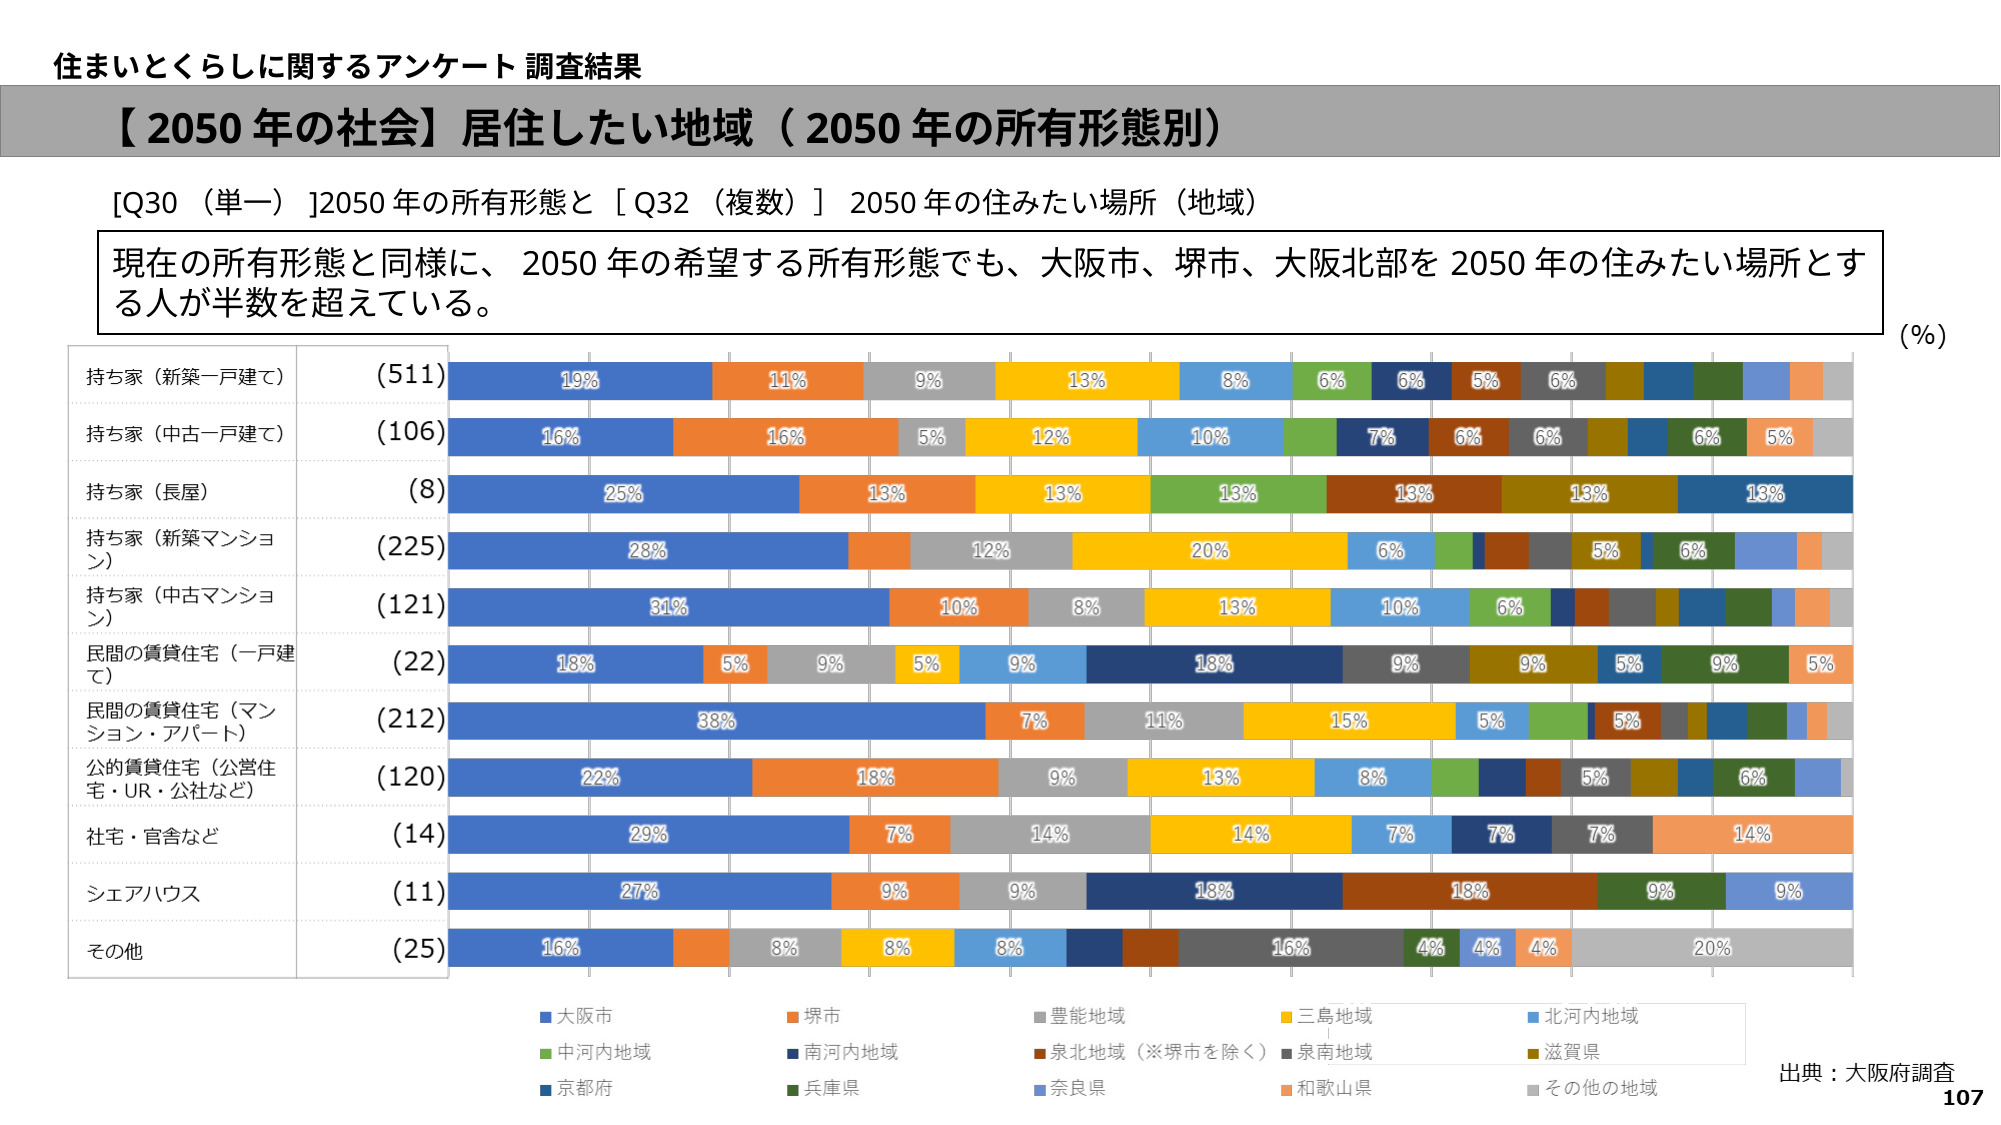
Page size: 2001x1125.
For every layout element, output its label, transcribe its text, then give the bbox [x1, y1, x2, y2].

text_box 現在の所有形態と同様に、2050年の希望する所有形態でも、大阪市、堺市、大阪北部を2050年の住みたい場所とする人が半数を超えている。 [97, 230, 1884, 315]
text_box [0, 85, 2000, 157]
text_box 【2050年の社会】居住したい地域（2050年の所有形態別） [52, 94, 1533, 149]
text_box [Q30（単一）]2050年の所有形態と［Q32（複数）］2050年の住みたい場所（地域） [97, 177, 1936, 227]
text_box 住まいとくらしに関するアンケート 調査結果 [53, 47, 1138, 83]
picture [67, 315, 2000, 1125]
